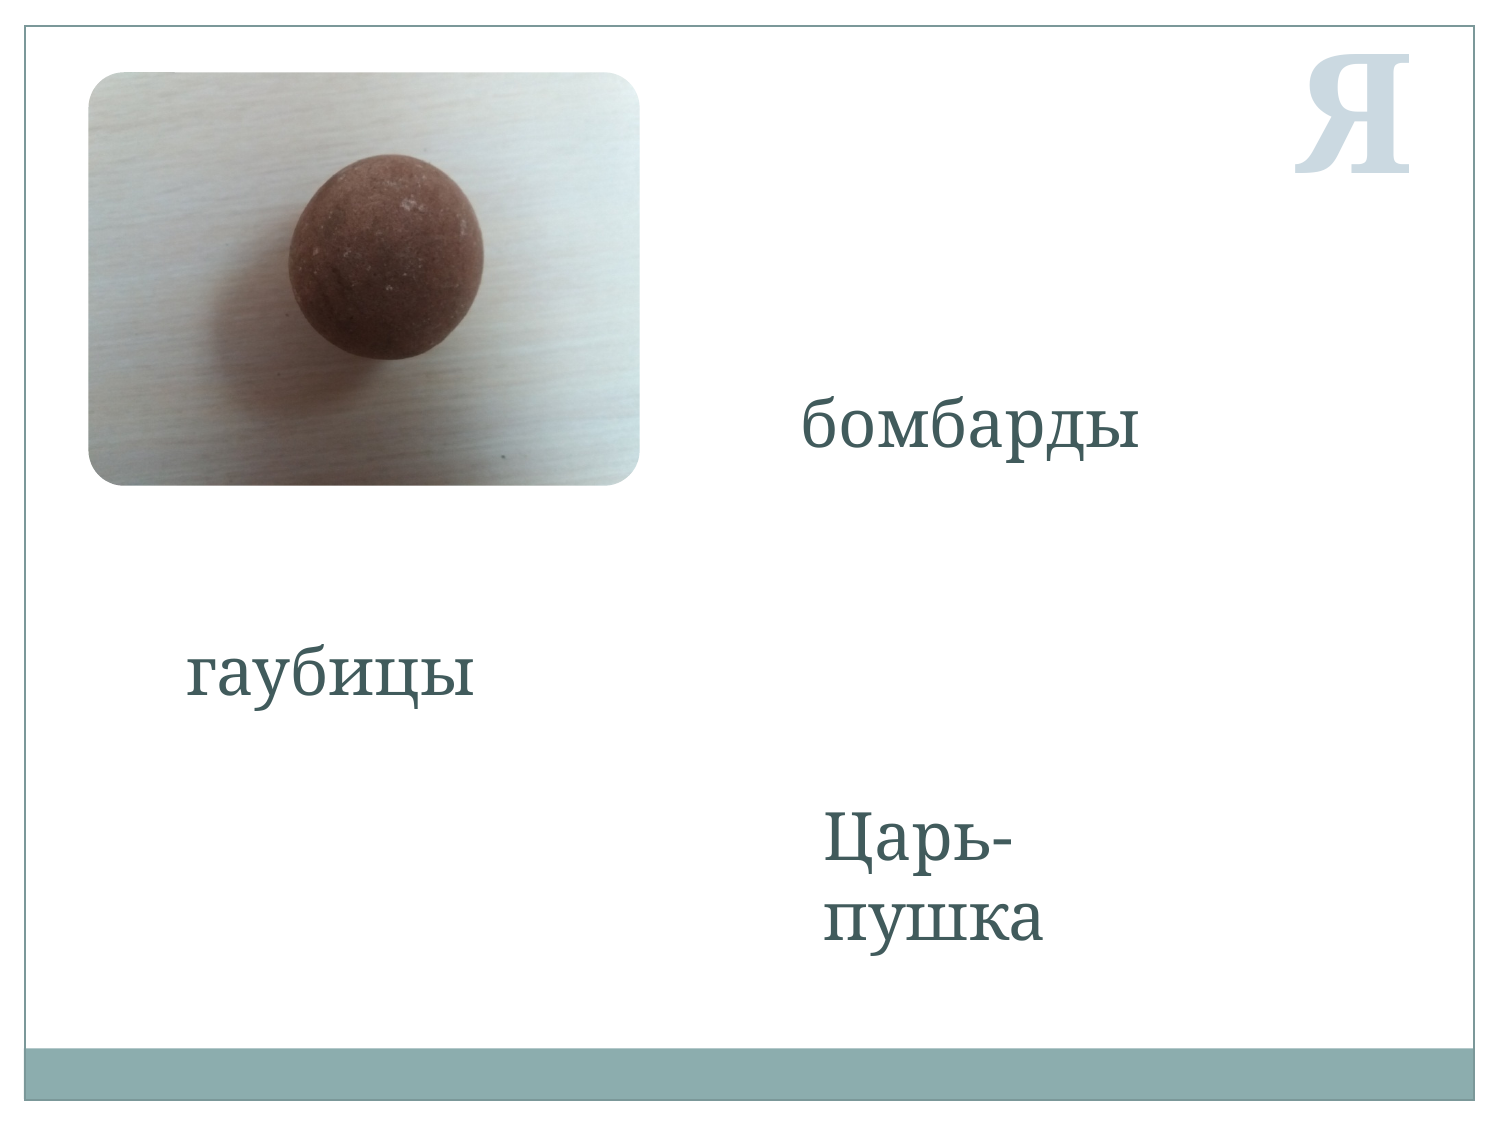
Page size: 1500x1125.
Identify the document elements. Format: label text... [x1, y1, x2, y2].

text_box гаубицы [171, 621, 538, 717]
text_box бомбарды [785, 373, 1188, 469]
picture [88, 72, 640, 486]
text_box Царь-пушка [809, 786, 1235, 962]
text_box Я [1281, 0, 1412, 215]
